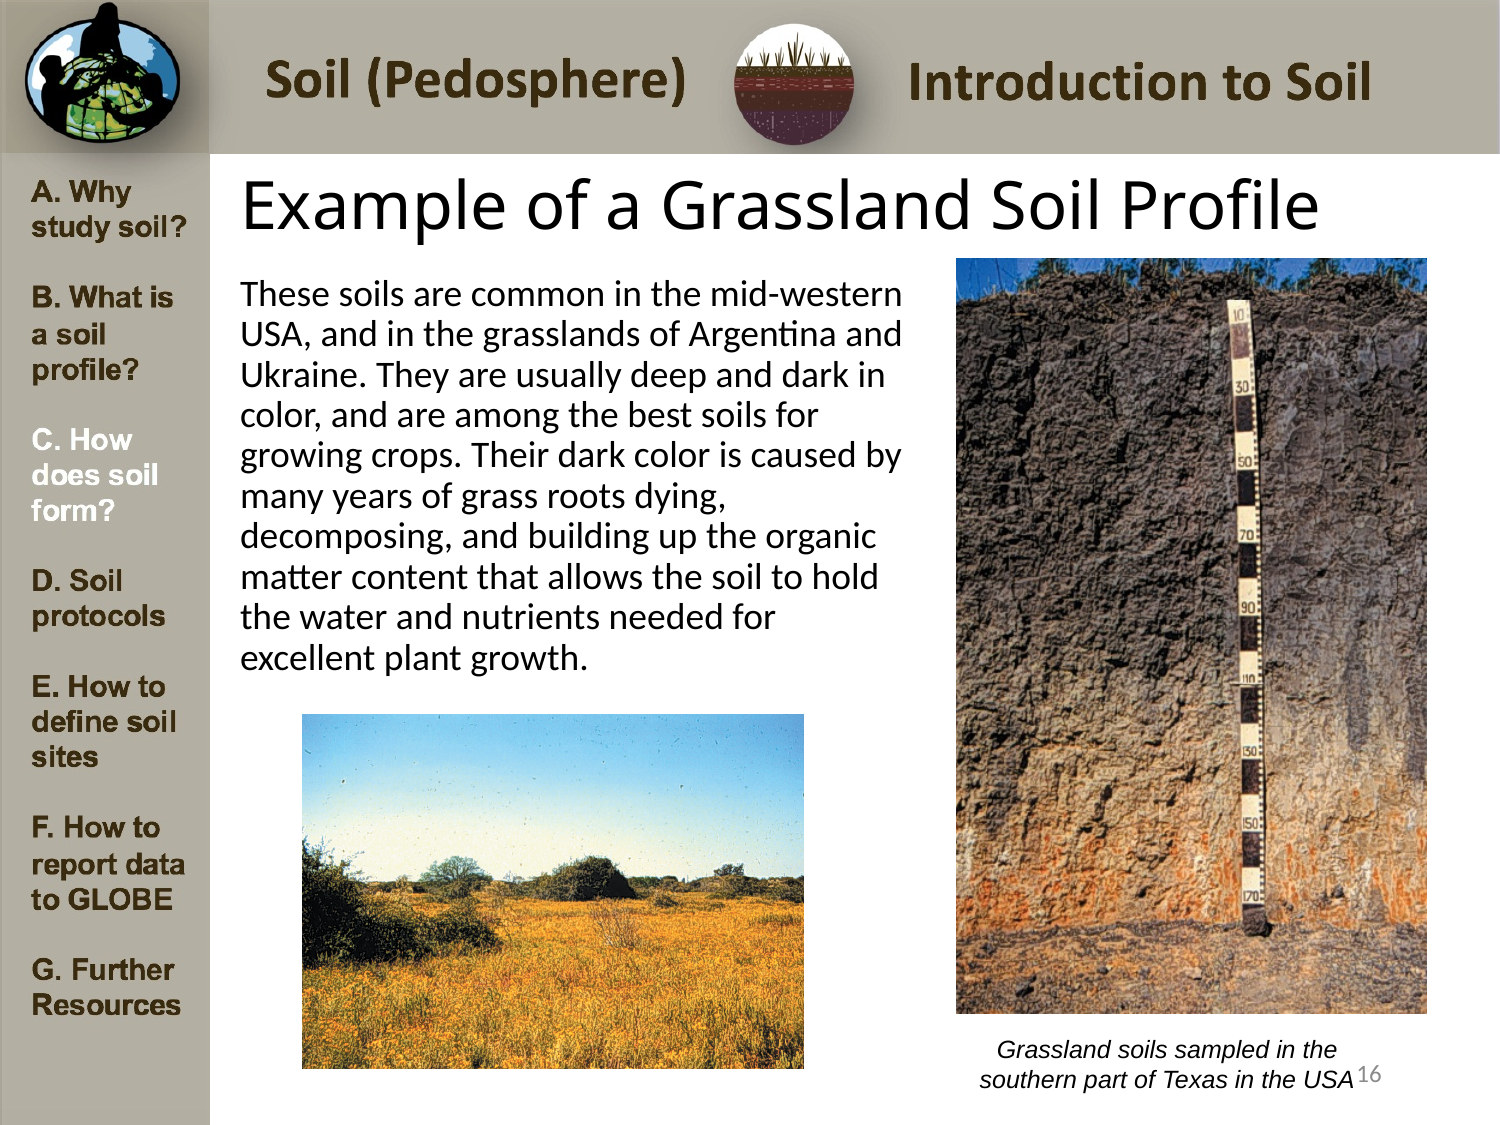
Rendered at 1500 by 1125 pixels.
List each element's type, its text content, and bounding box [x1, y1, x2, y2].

list These soils are common in the mid-western USA, and in the grasslands of Argentina and Ukraine. They are usually deep and dark in color, and are among the best soils for growing crops. Their dark color is caused by many years of grass roots dying, decomposing, and building up the organic matter content that allows the soil to hold the water and nutrients needed for excellent plant growth. [225, 266, 933, 971]
title Example of a Grassland Soil Profile [225, 154, 1500, 317]
picture [0, 0, 1500, 1125]
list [956, 258, 1427, 1015]
text_box Grassland soils sampled in the southern part of Texas in the USA [956, 1026, 1379, 1089]
slide_number 15 [1059, 1042, 1397, 1103]
picture [302, 714, 804, 1069]
